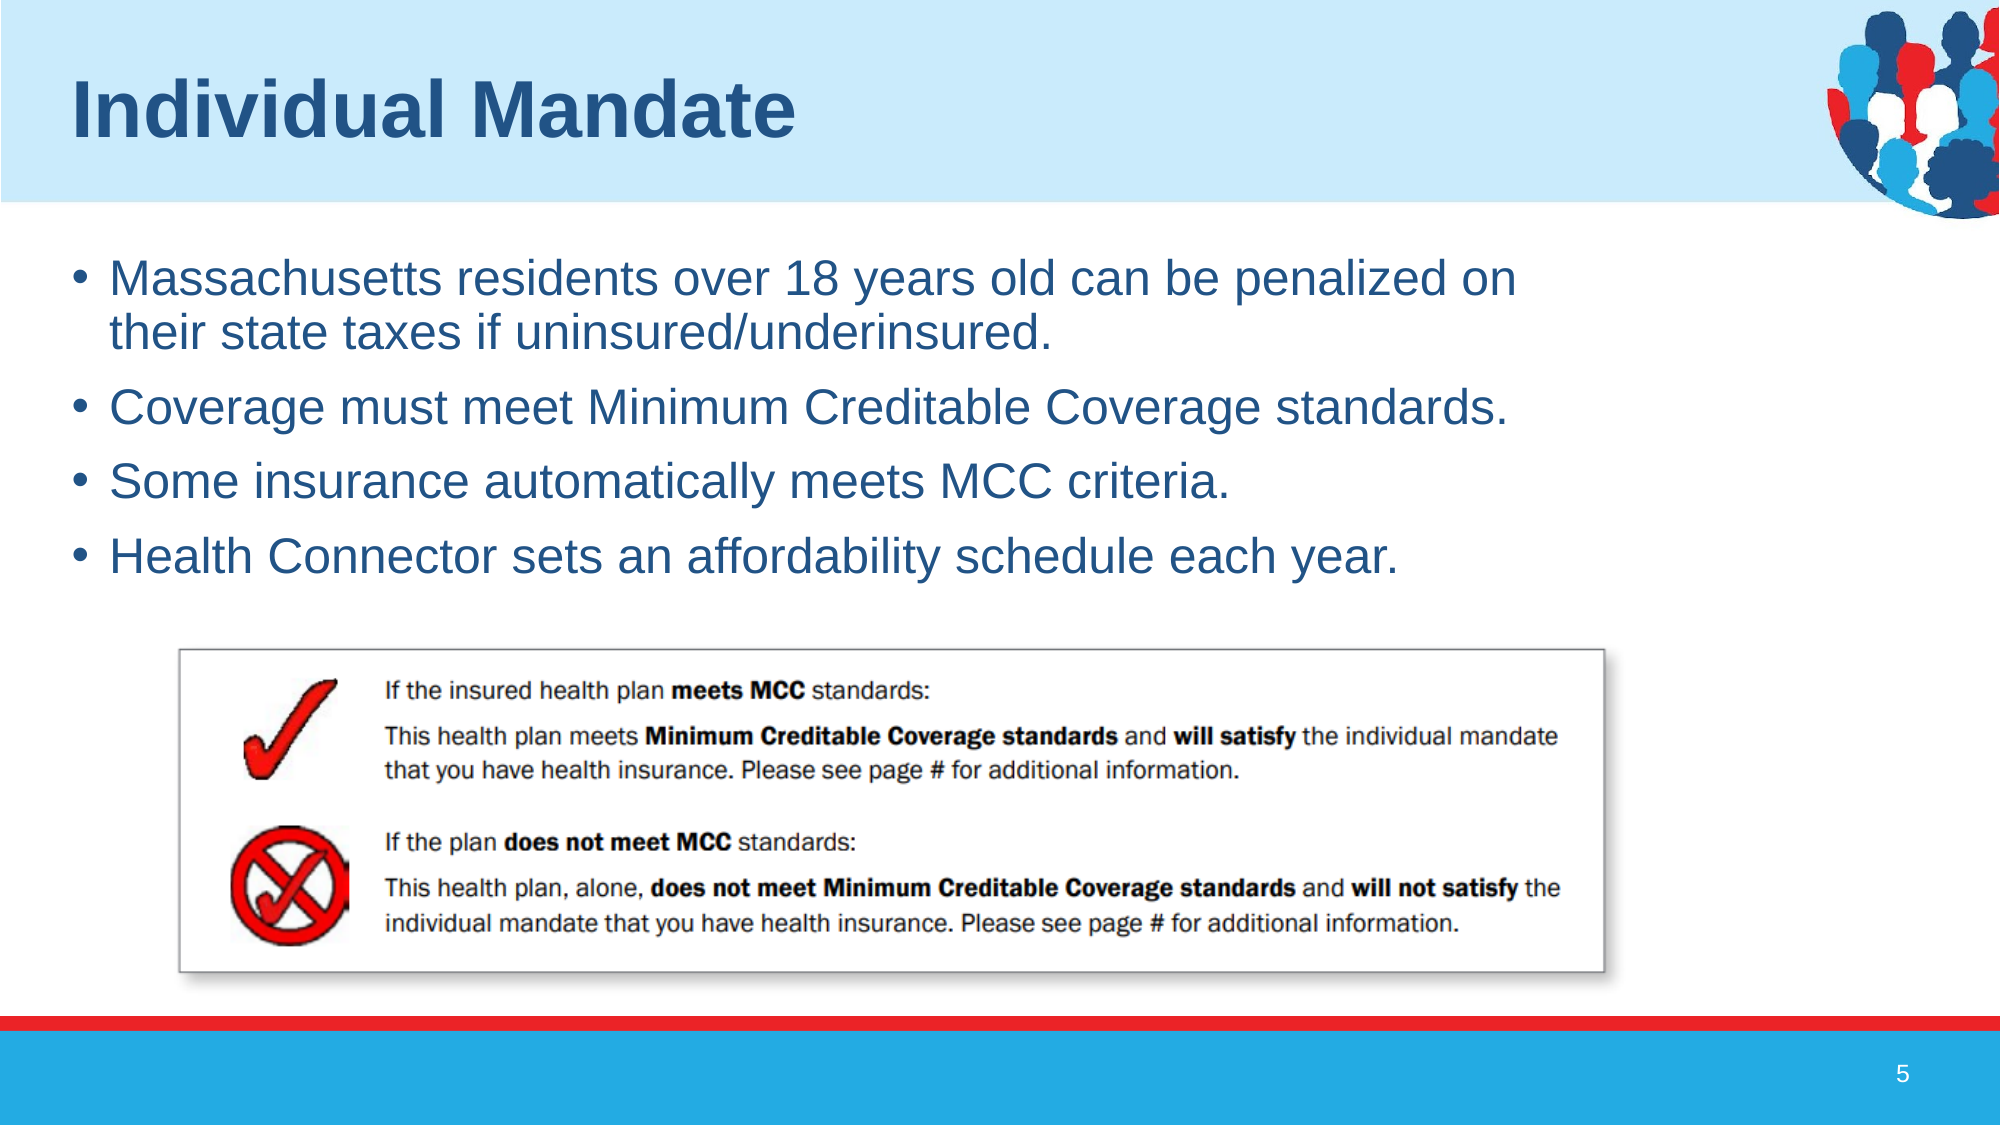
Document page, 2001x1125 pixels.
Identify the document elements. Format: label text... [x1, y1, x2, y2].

picture [1, 0, 1999, 232]
picture [140, 621, 1641, 1004]
title Individual Mandate [56, 59, 1817, 163]
slide_number ‹#› [1823, 1042, 1925, 1103]
text_box Massachusetts residents over 18 years old can be penalized on their state taxes if uninsured/underinsured. Coverage must meet Minimum Creditable Coverage standards. Some insurance automatically meets MCC criteria. Health Connector sets an affordability schedule each year. [56, 244, 1544, 949]
